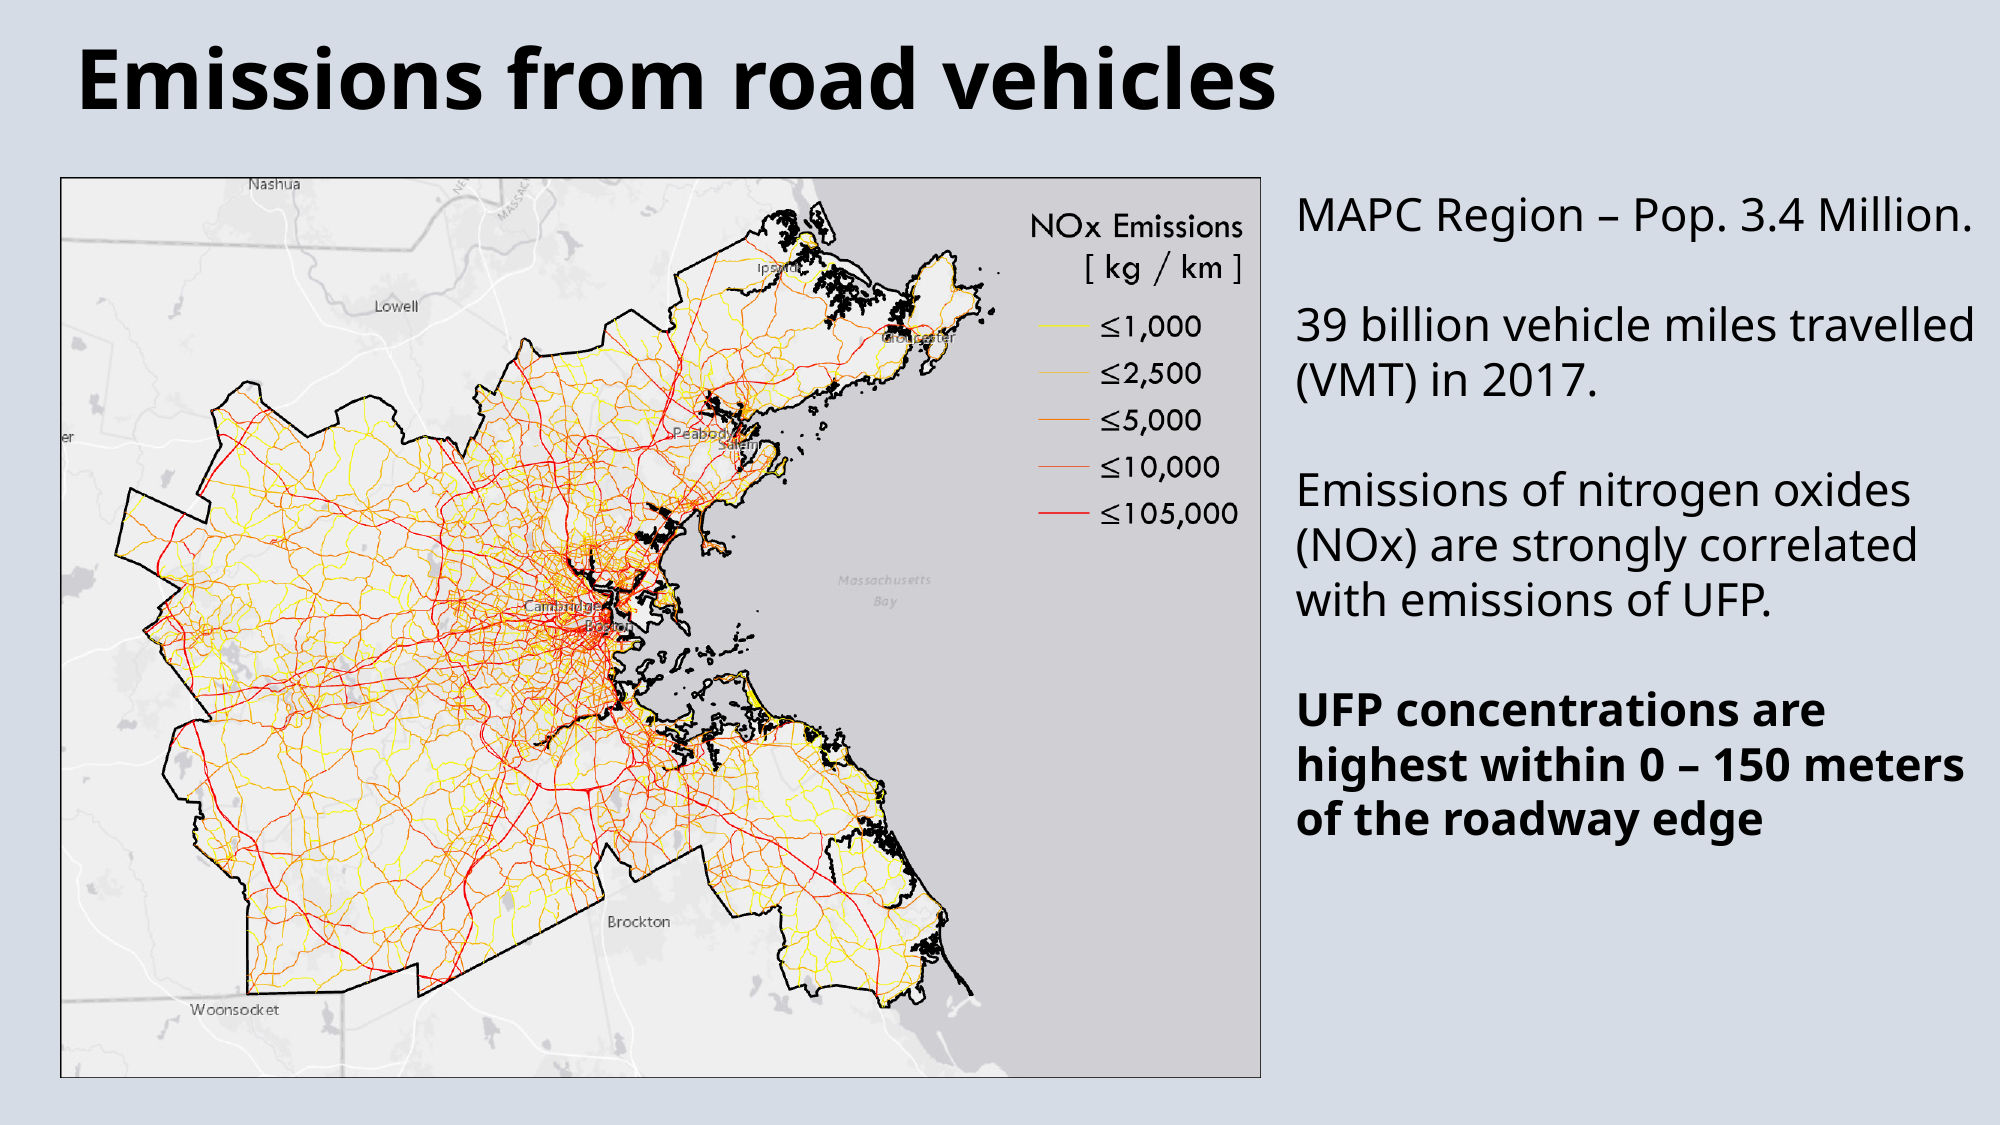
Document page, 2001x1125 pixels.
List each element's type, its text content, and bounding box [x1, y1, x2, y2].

text_box MAPC Region – Pop. 3.4 Million. 39 billion vehicle miles travelled (VMT) in 2017. Emissions of nitrogen oxides (NOx) are strongly correlated with emissions of UFP. UFP concentrations are highest within 0 – 150 meters of the roadway edge [1280, 177, 2000, 963]
picture [60, 177, 1261, 1078]
title Emissions from road vehicles [60, 31, 1804, 134]
